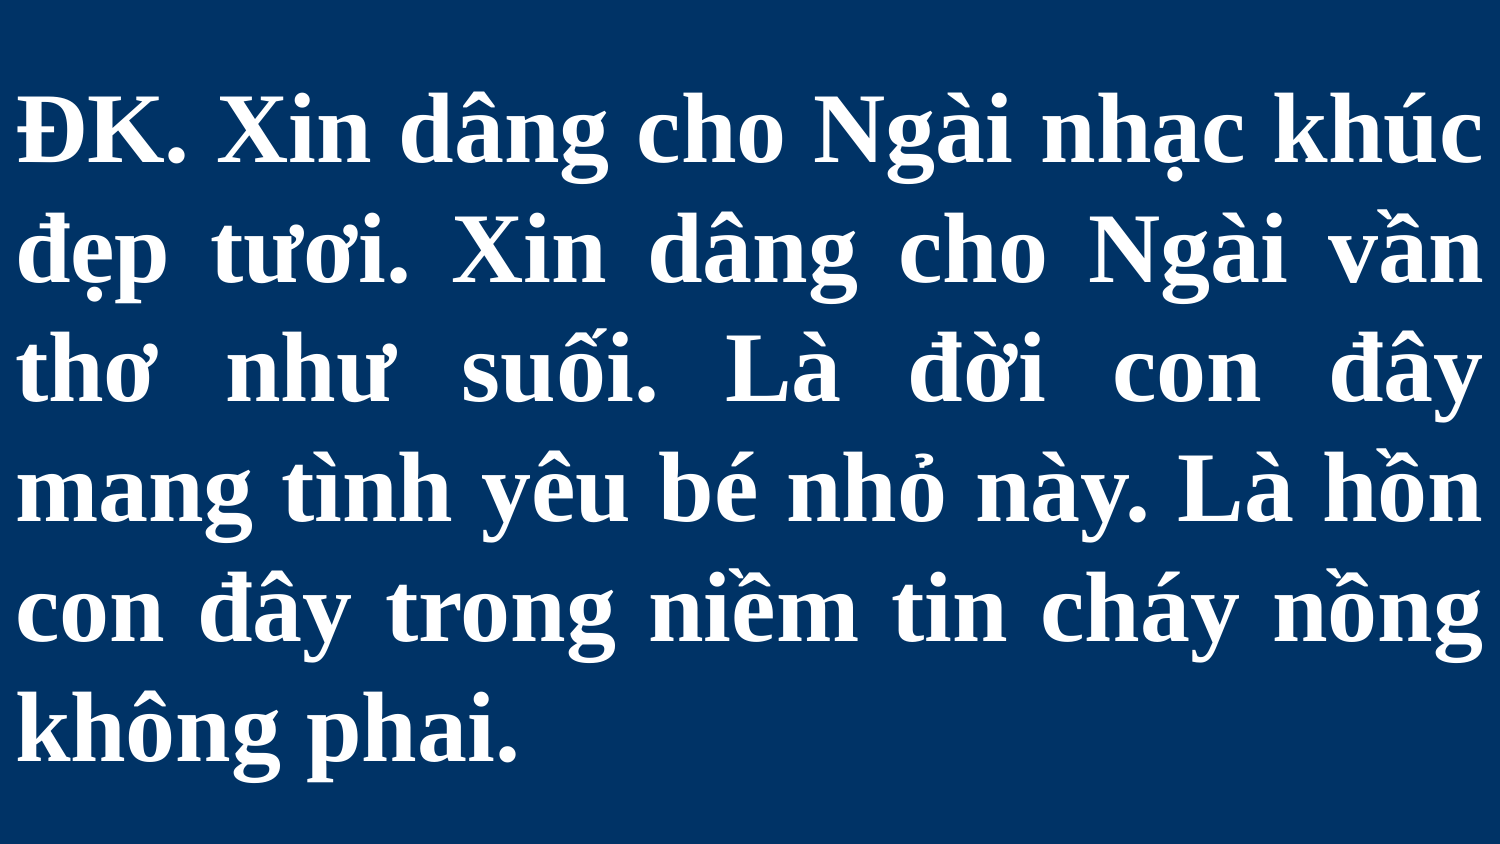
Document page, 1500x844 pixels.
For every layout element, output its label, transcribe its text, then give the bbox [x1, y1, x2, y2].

title ĐK. Xin dâng cho Ngài nhạc khúc đẹp tươi. Xin dâng cho Ngài vần thơ như suối. Là đời con đây mang tình yêu bé nhỏ này. Là hồn con đây trong niềm tin cháy nồng không phai. [0, 0, 1500, 844]
